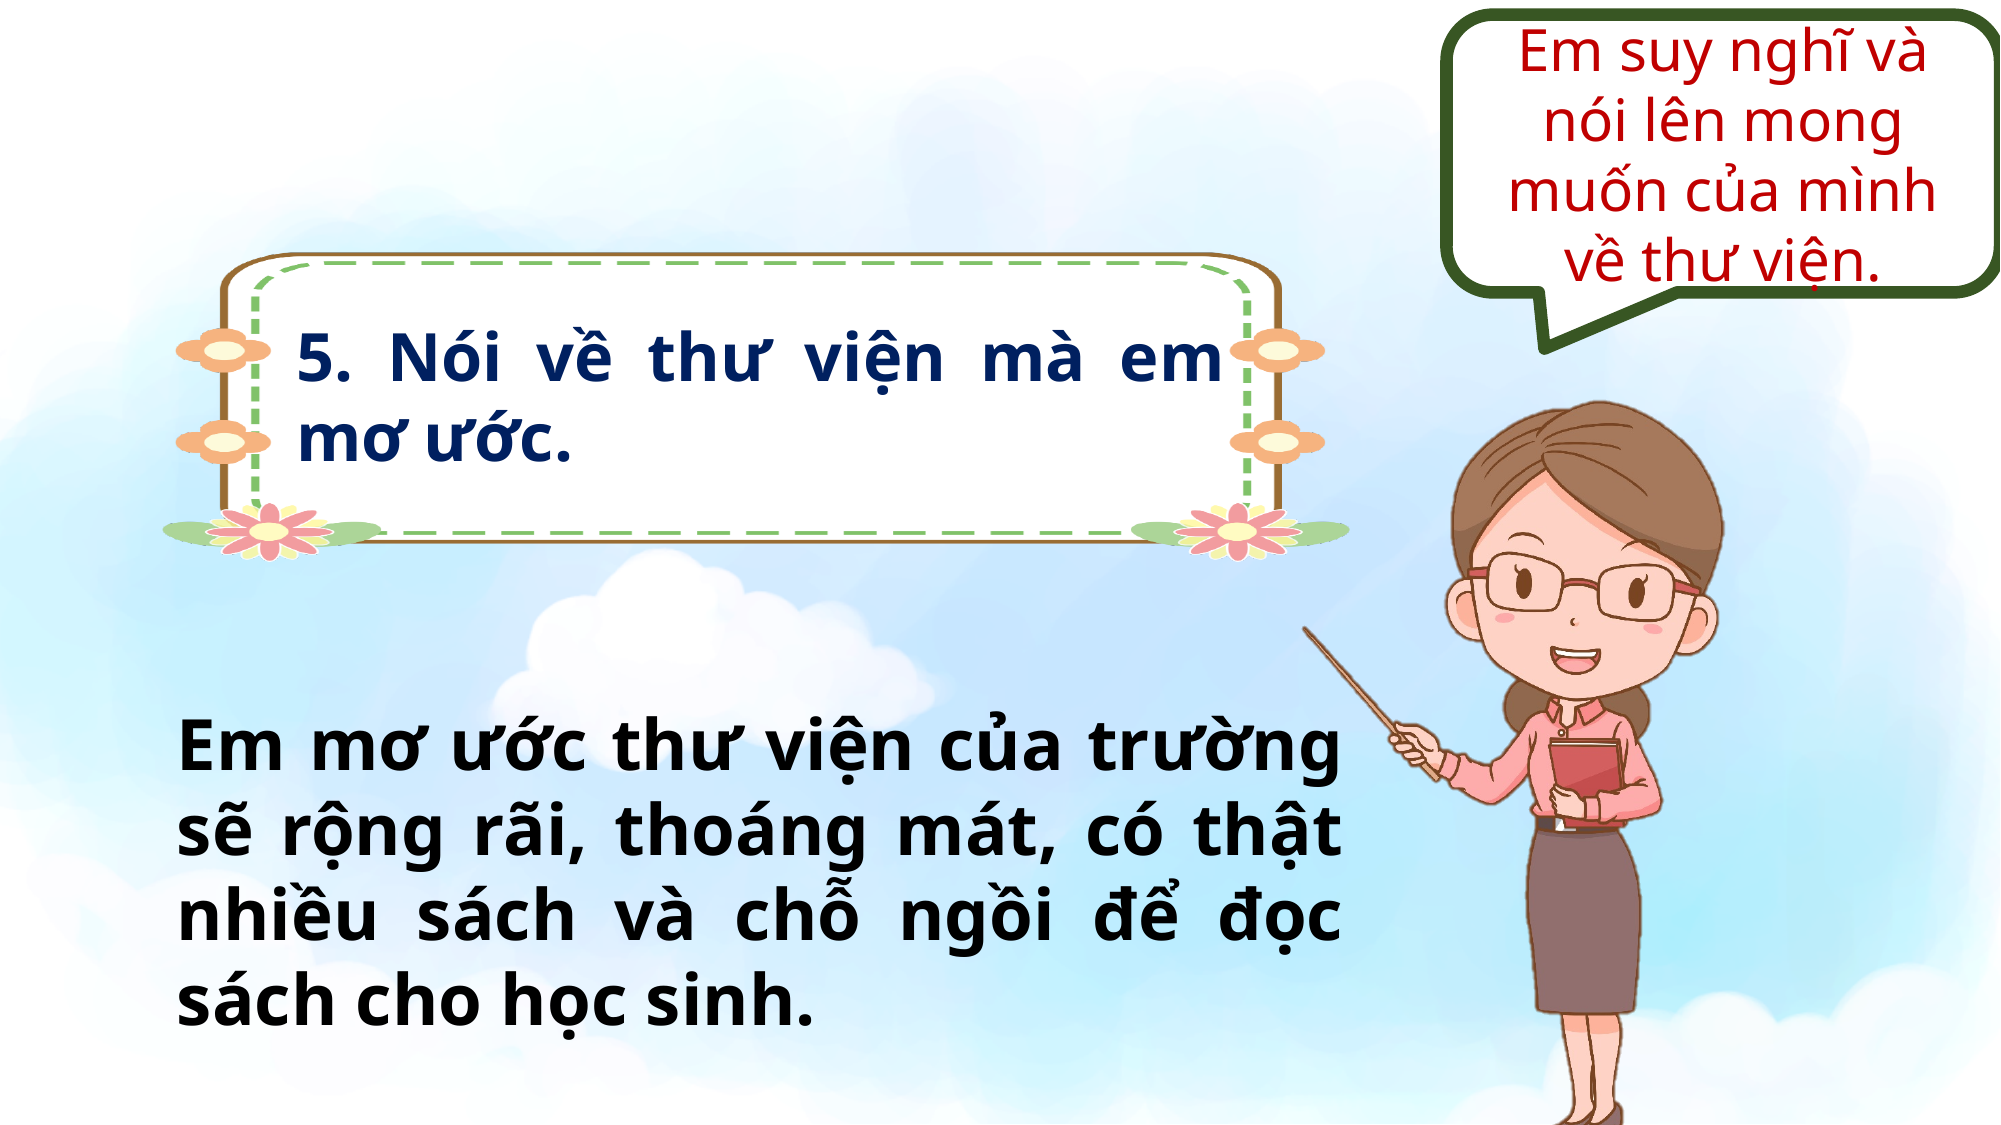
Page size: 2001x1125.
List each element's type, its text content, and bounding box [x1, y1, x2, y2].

picture [0, 1, 2001, 1125]
text_box Em suy nghĩ và nói lên mong muốn của mình về thư viện. [1444, 12, 2000, 295]
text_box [97, 103, 1402, 704]
text_box Em mơ ước thư viện của trường sẽ rộng rãi, thoáng mát, có thật nhiều sách và chỗ ngồi để đọc sách cho học sinh. [162, 712, 1279, 1048]
